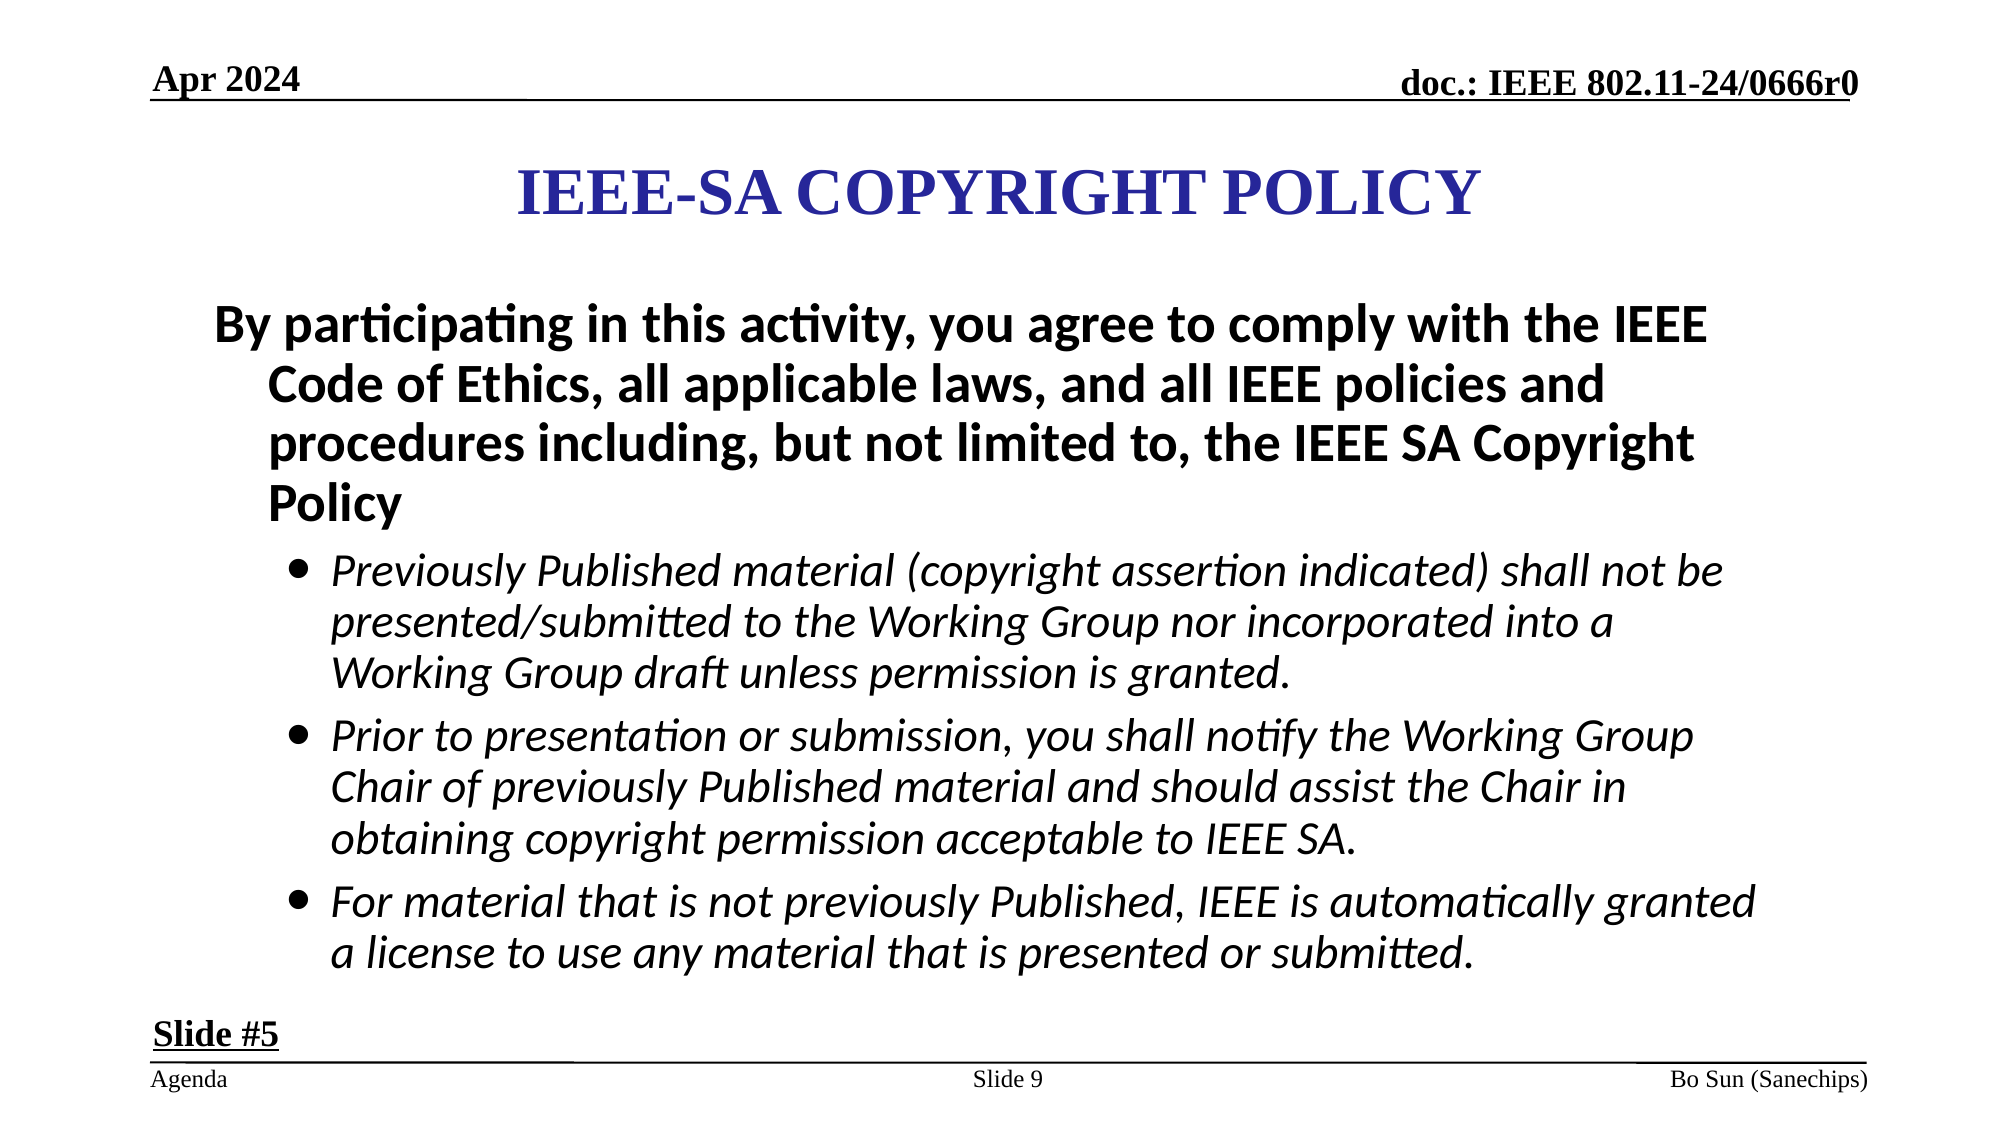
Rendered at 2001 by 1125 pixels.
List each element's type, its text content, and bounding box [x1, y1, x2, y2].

footer Bo Sun (Sanechips) [1171, 1061, 1869, 1093]
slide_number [152, 54, 563, 100]
text_box By participating in this activity, you agree to comply with the IEEE Code of Ethics, all applicable laws, and all IEEE policies and procedures including, but not limited to, the IEEE SA Copyright Policy Previously Published material (copyright assertion indicated) shall not be presented/submitted to the Working Group nor incorporated into a Working Group draft unless permission is granted. Prior to presentation or submission, you shall notify the Working Group Chair of previously Published material and should assist the Chair in obtaining copyright permission acceptable to IEEE SA. For material that is not previously Published, IEEE is automatically granted a license to use any material that is presented or submitted. [200, 287, 1800, 988]
text_box IEEE-SA COPYRIGHT POLICY [362, 100, 1638, 276]
text_box Slide #5 [138, 1002, 295, 1062]
slide_number Slide [949, 1061, 1067, 1123]
